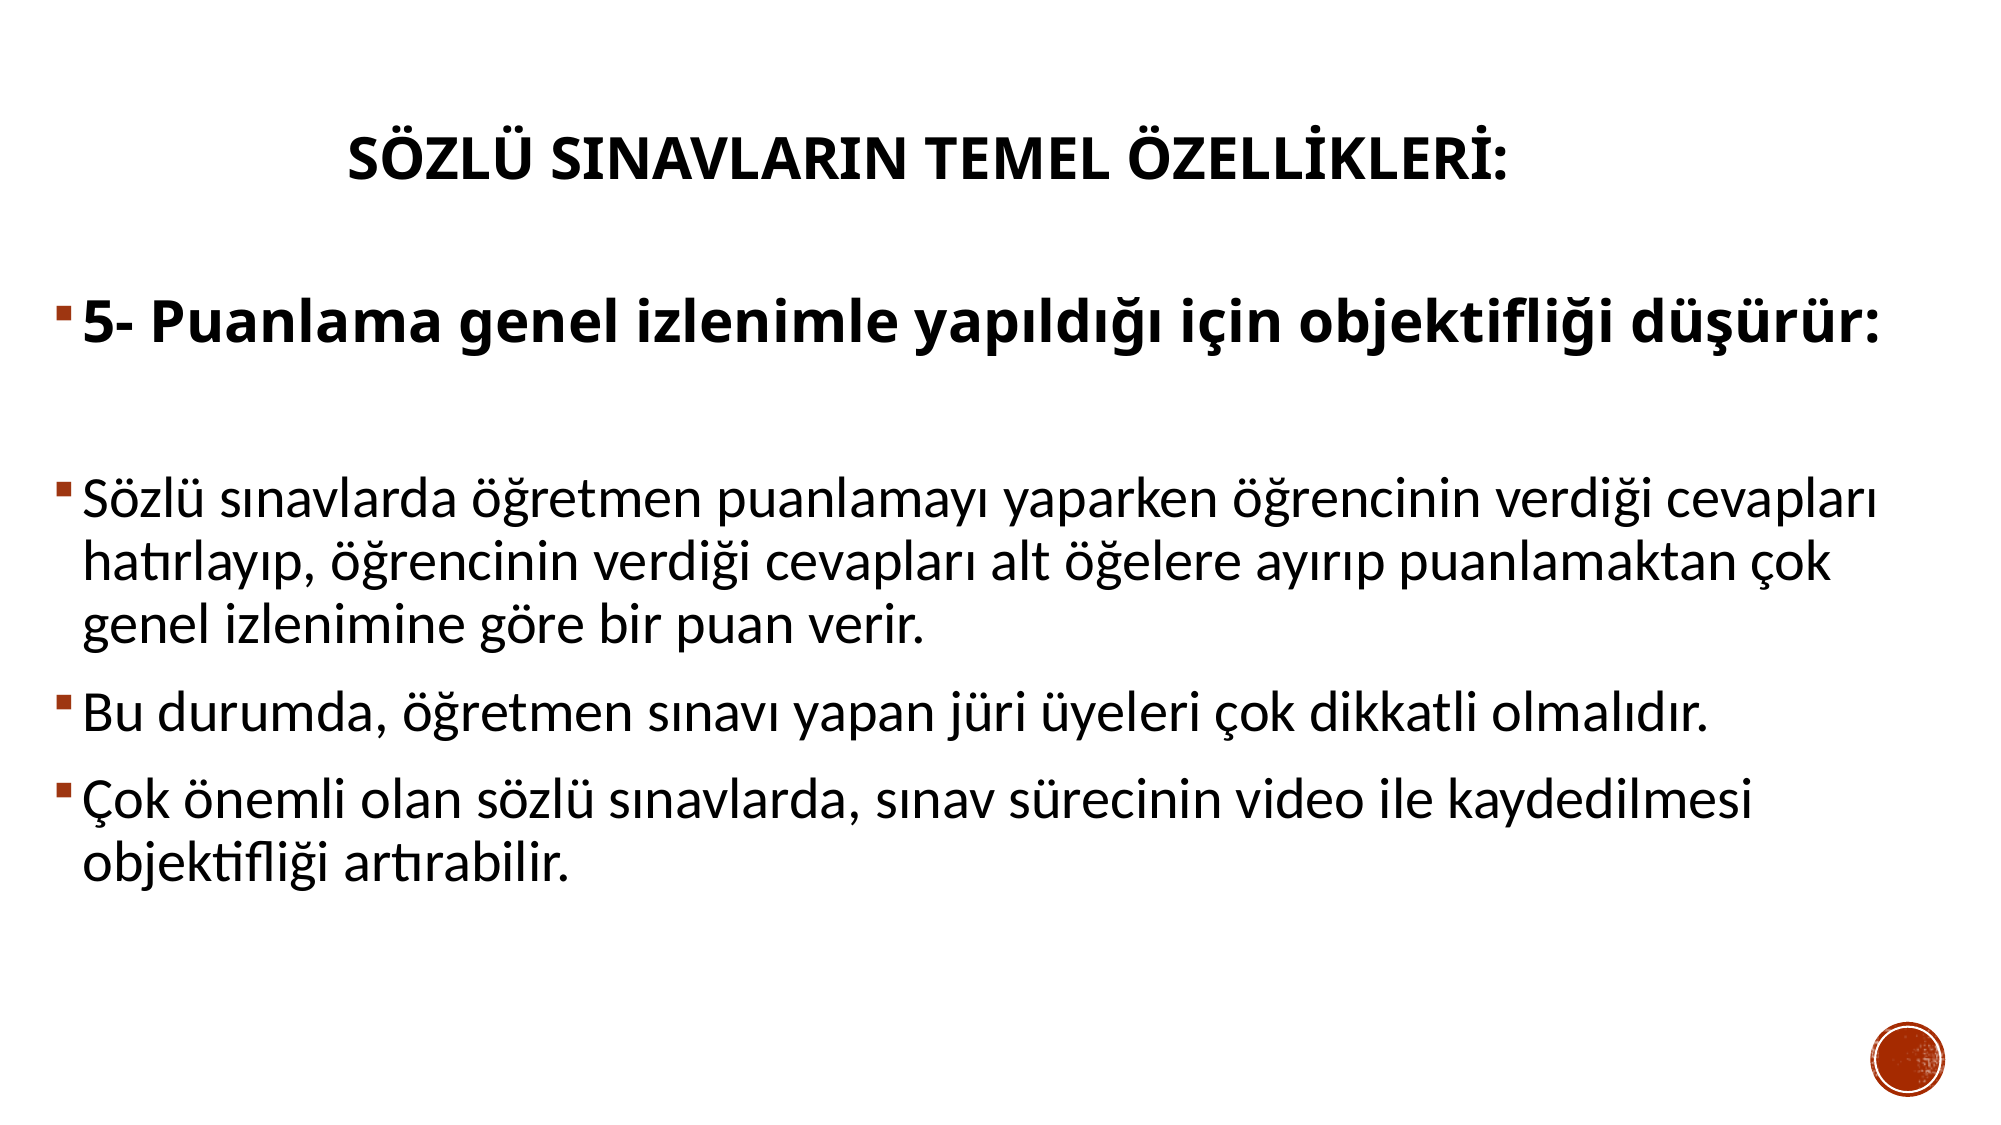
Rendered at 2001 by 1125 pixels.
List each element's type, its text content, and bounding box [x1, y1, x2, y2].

list 5- Puanlama genel izlenimle yapıldığı için objektifliği düşürür: Sözlü sınavlarda öğretmen puanlamayı yaparken öğrencinin verdiği cevapları hatırlayıp, öğrencinin verdiği cevapları alt öğelere ayırıp puanlamaktan çok genel izlenimine göre bir puan verir. Bu durumda, öğretmen sınavı yapan jüri üyeleri çok dikkatli olmalıdır. Çok önemli olan sözlü sınavlarda, sınav sürecinin video ile kaydedilmesi objektifliği artırabilir. [37, 194, 1944, 1006]
title SÖZLÜ SINAVLARIN TEMEL ÖZELLİKLERİ: [38, 97, 1819, 223]
